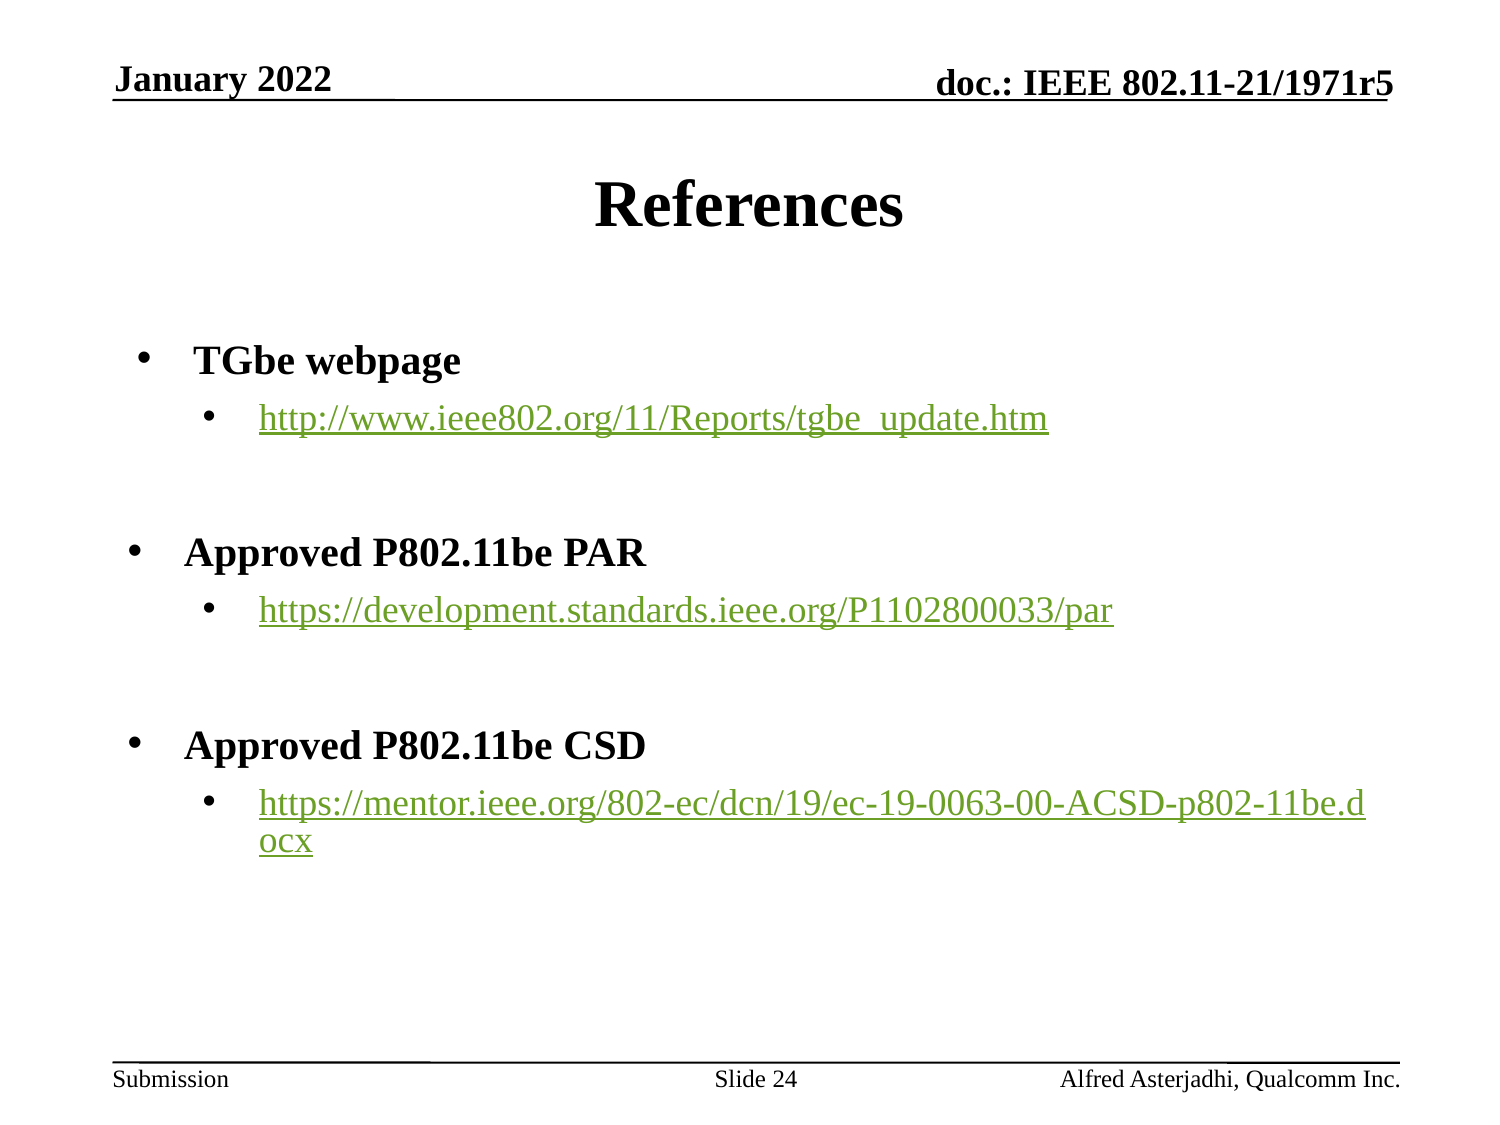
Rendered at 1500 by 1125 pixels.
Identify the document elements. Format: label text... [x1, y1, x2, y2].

title References [112, 112, 1388, 288]
list TGbe webpage http://www.ieee802.org/11/Reports/tgbe_update.htm Approved P802.11be PAR https://development.standards.ieee.org/P1102800033/par Approved P802.11be CSD https://mentor.ieee.org/802-ec/dcn/19/ec-19-0063-00-ACSD-p802-11be.docx [112, 324, 1388, 1000]
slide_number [114, 54, 493, 100]
footer Alfred Asterjadhi, Qualcomm Inc. [878, 1061, 1402, 1093]
slide_number Slide 24 [712, 1061, 800, 1123]
